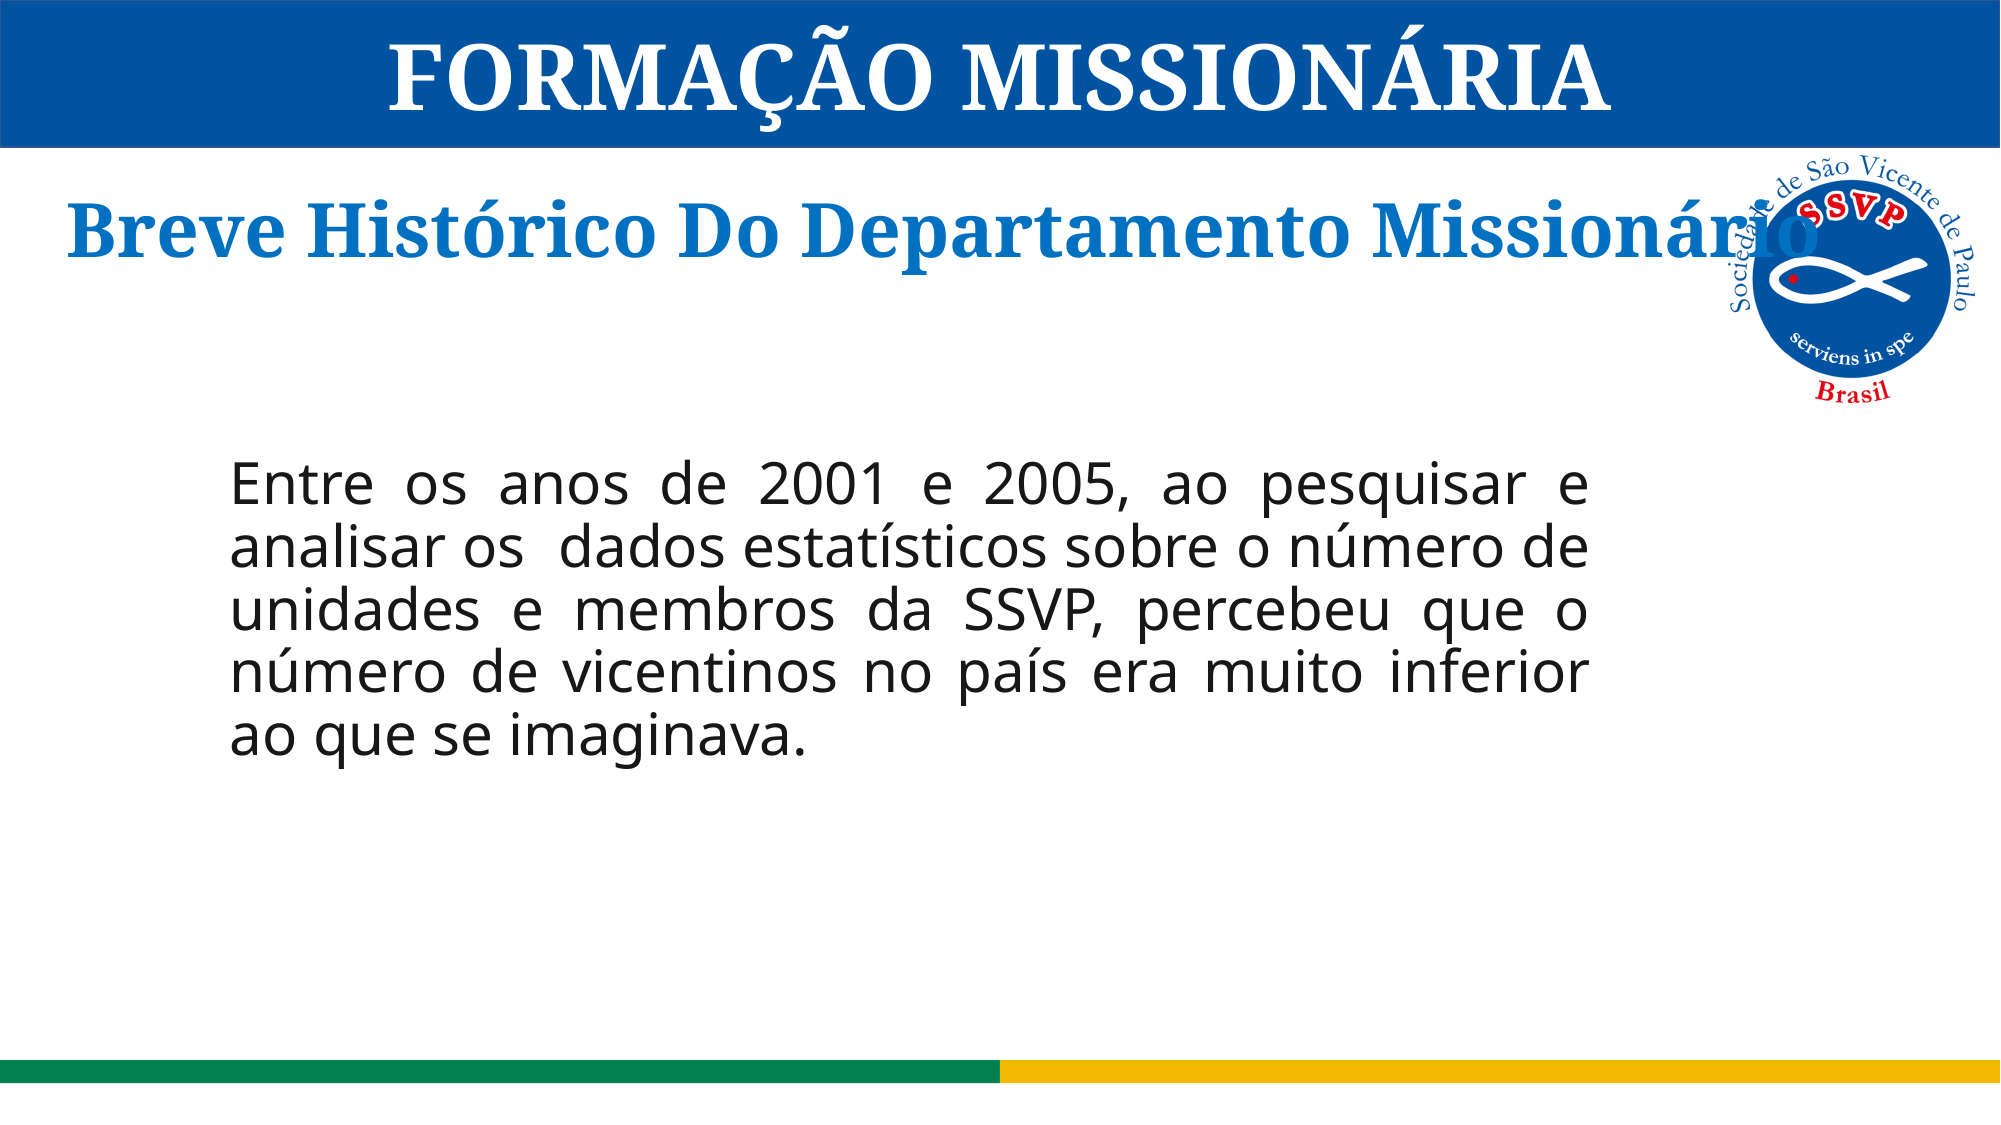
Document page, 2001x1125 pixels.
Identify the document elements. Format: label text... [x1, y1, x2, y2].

text_box FORMAÇÃO MISSIONÁRIA [0, 0, 2000, 148]
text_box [0, 1050, 2000, 1092]
list Entre os anos de 2001 e 2005, ao pesquisar e analisar os dados estatísticos sobre o número de unidades e membros da SSVP, percebeu que o número de vicentinos no país era muito inferior ao que se imaginava. [214, 446, 1606, 847]
text_box Breve Histórico Do Departamento Missionário [38, 174, 1728, 280]
picture [1728, 155, 1975, 403]
